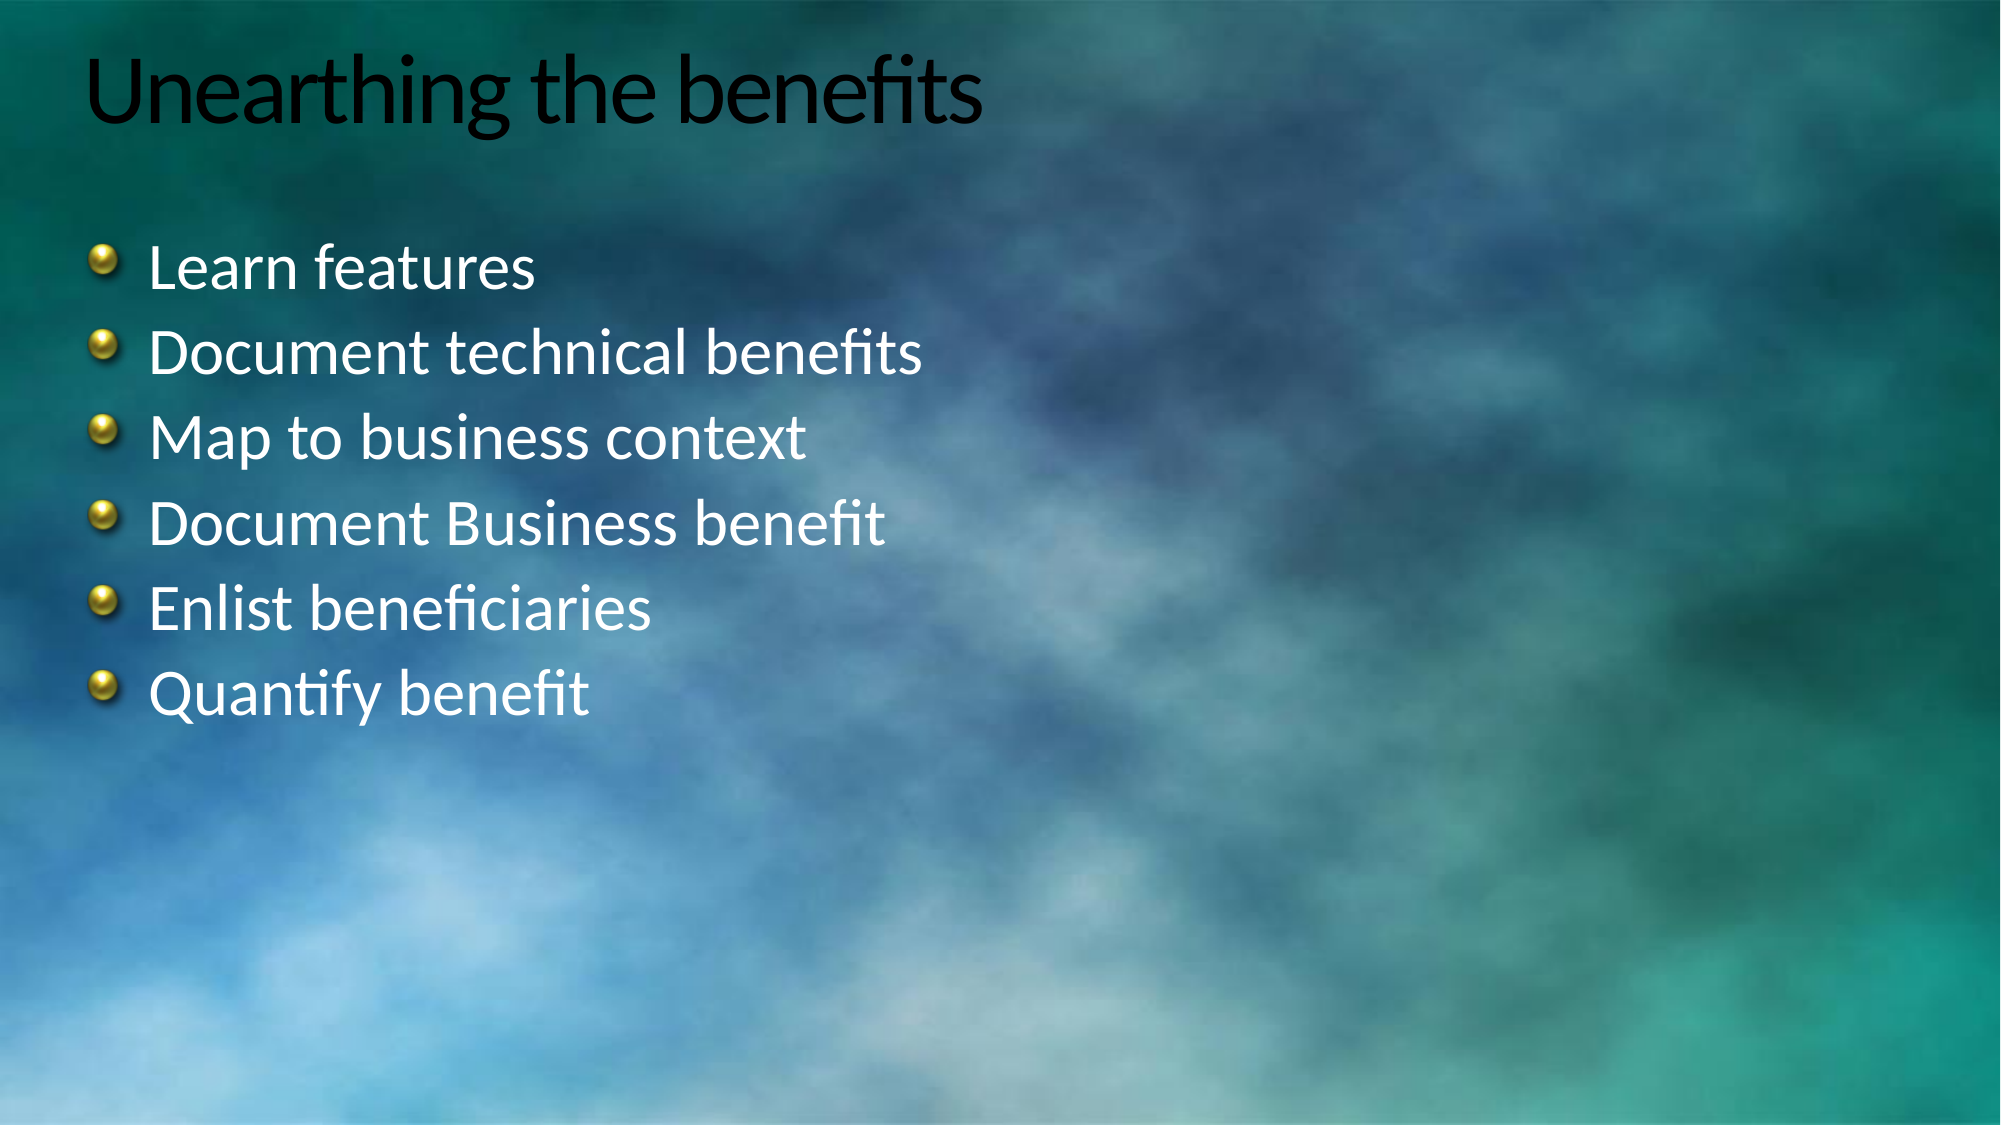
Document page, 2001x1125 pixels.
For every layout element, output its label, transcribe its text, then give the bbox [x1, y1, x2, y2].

list Learn features Document technical benefits Map to business context Document Business benefit Enlist beneficiaries Quantify benefit [83, 231, 1917, 583]
title Unearthing the benefits [83, 37, 1917, 147]
picture [0, 0, 2001, 1125]
